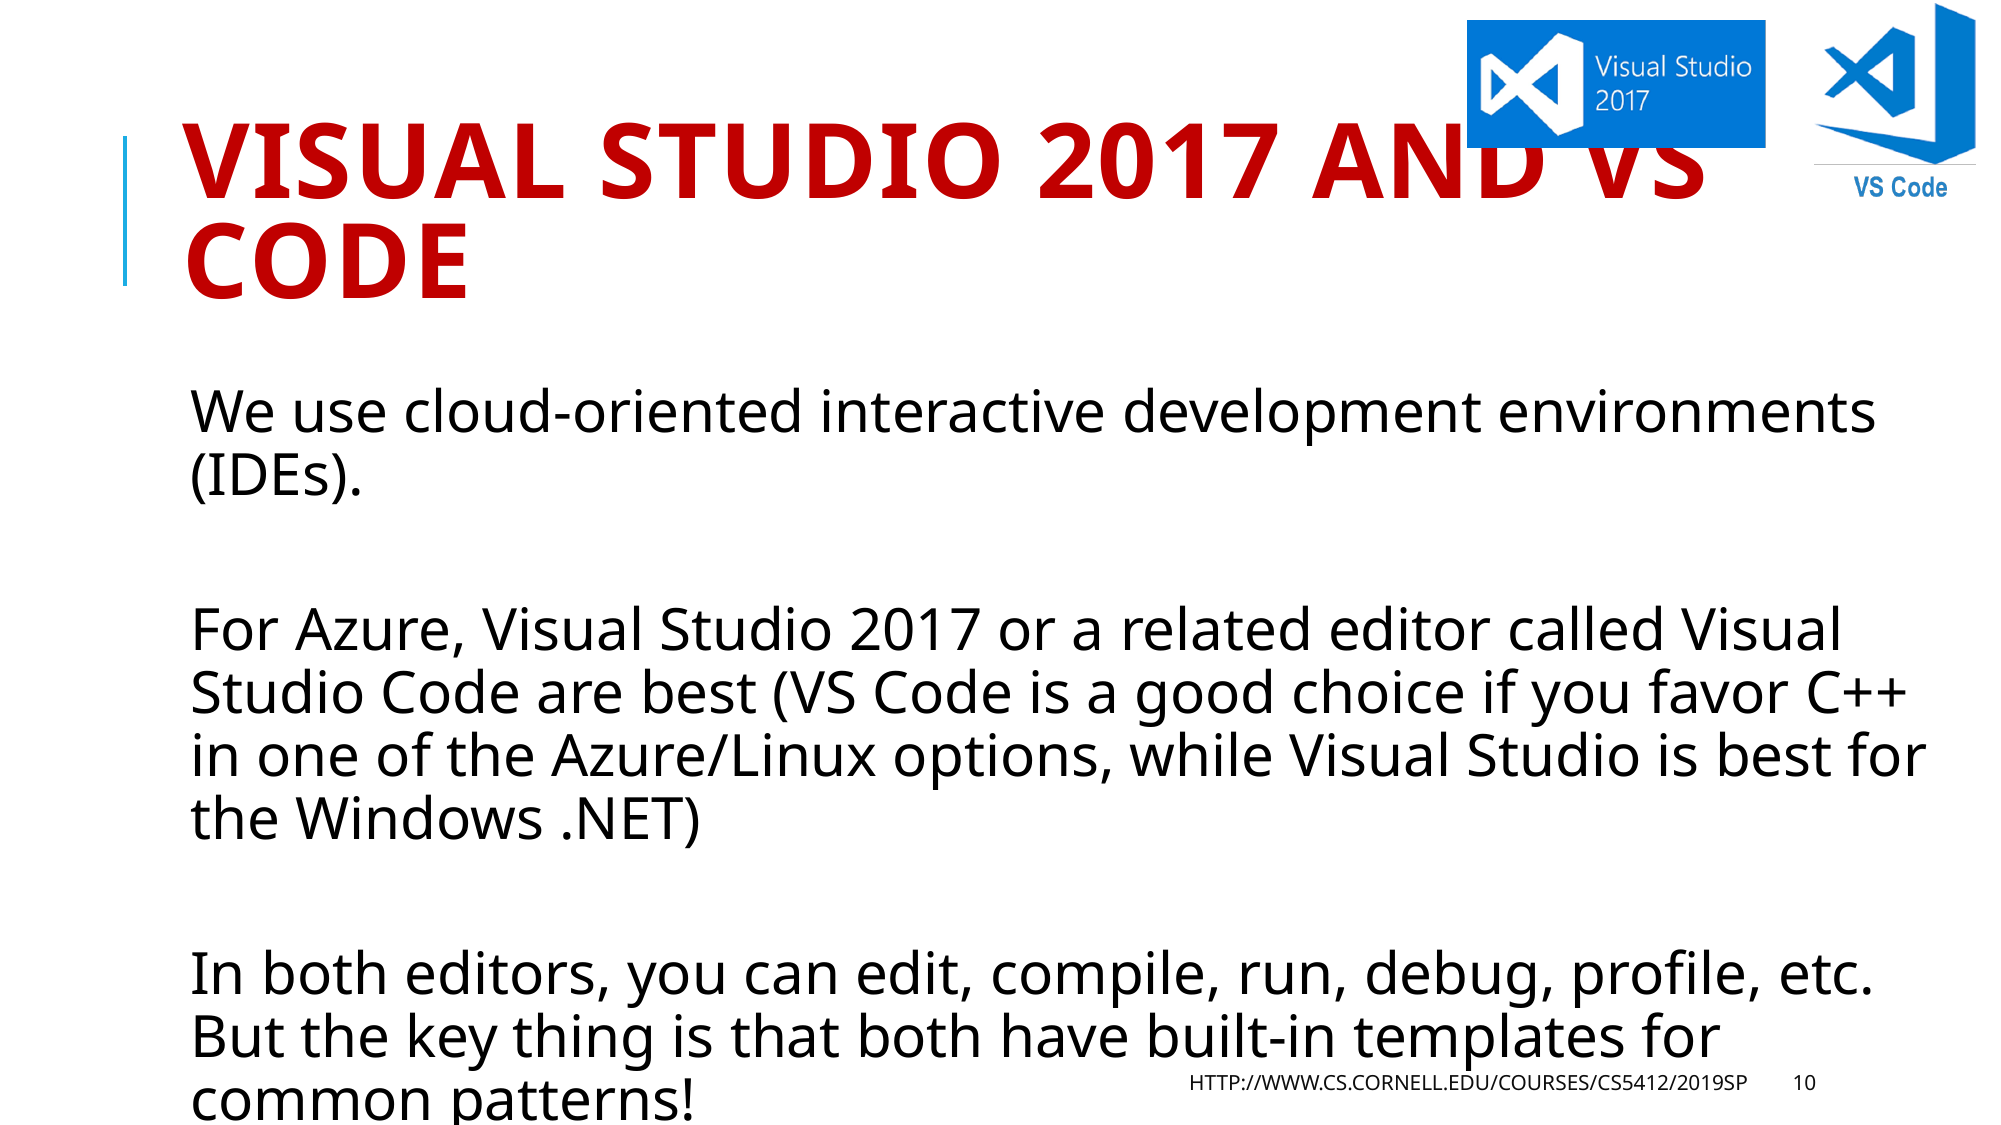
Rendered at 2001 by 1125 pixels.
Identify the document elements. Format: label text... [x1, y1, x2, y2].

footer http://www.cs.cornell.edu/courses/cs5412/2019sp [794, 1061, 1763, 1107]
slide_number 10 [1777, 1061, 1938, 1107]
picture [1467, 3, 2000, 220]
list We use cloud-oriented interactive development environments (IDEs). For Azure, Visual Studio 2017 or a related editor called Visual Studio Code are best (VS Code is a good choice if you favor C++ in one of the Azure/Linux options, while Visual Studio is best for the Windows .NET) In both editors, you can edit, compile, run, debug, profile, etc. But the key thing is that both have built-in templates for common patterns! [168, 375, 1938, 1035]
title Visual Studio 2017 and VS Code [168, 96, 1938, 342]
